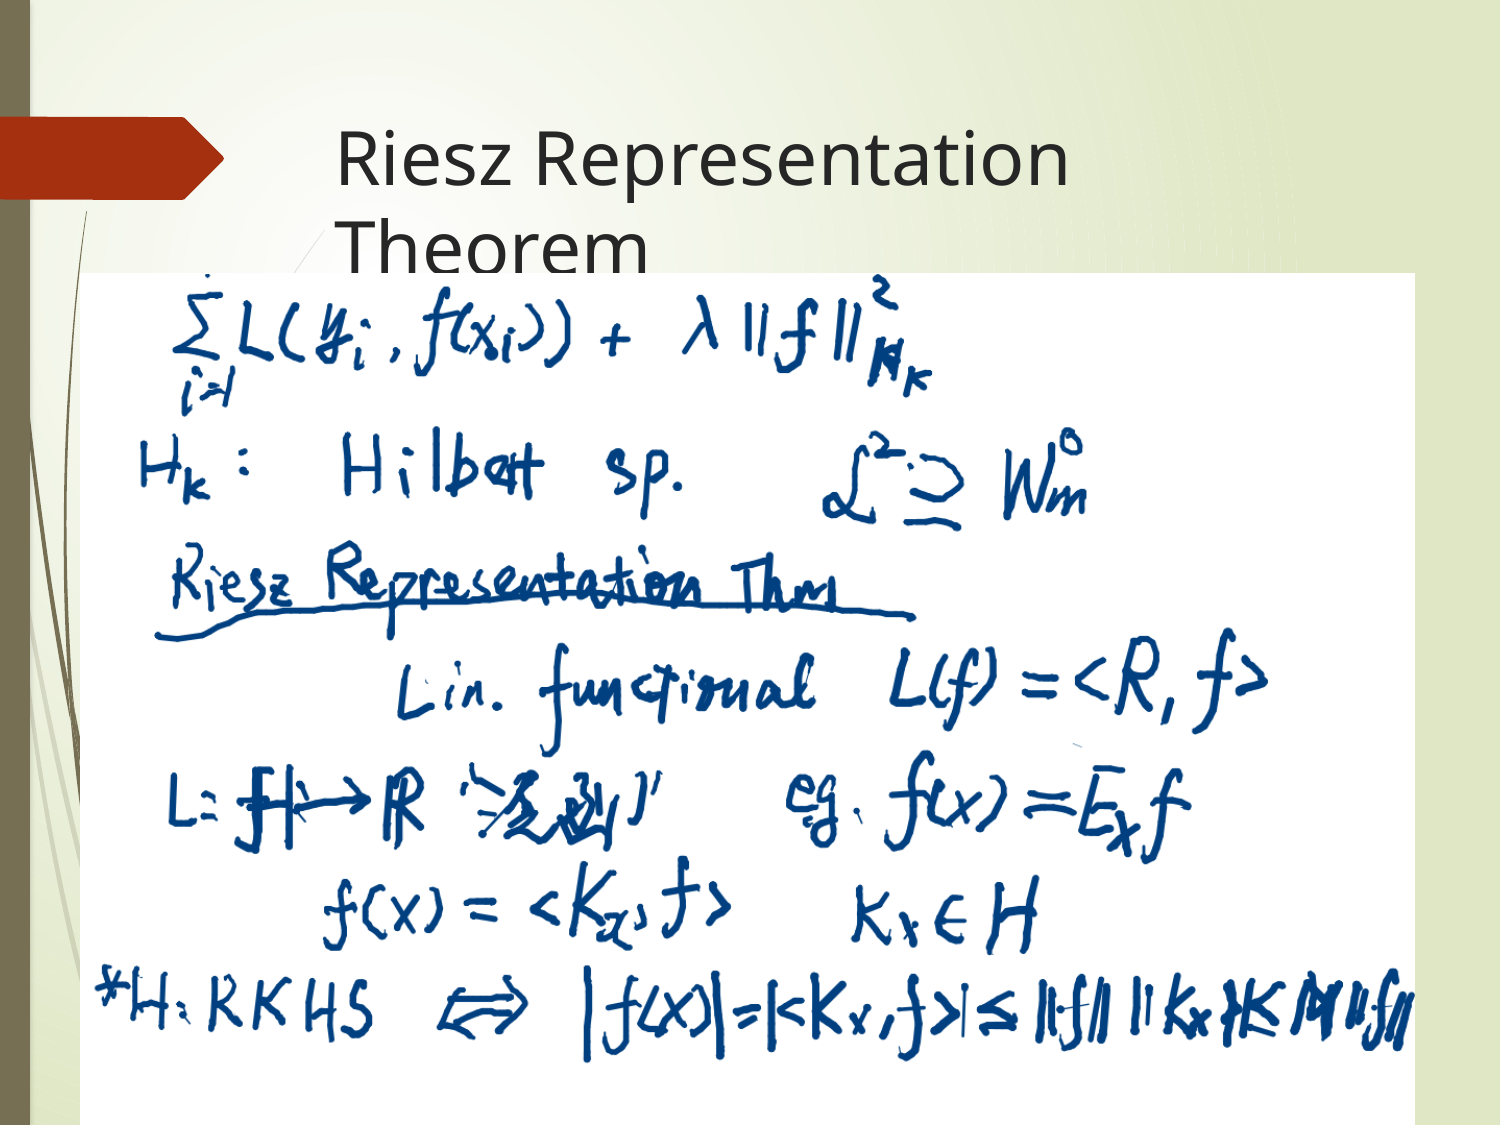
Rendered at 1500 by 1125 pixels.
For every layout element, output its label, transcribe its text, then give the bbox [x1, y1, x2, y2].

picture [80, 273, 1415, 1125]
title Riesz Representation Theorem [319, 102, 1400, 273]
